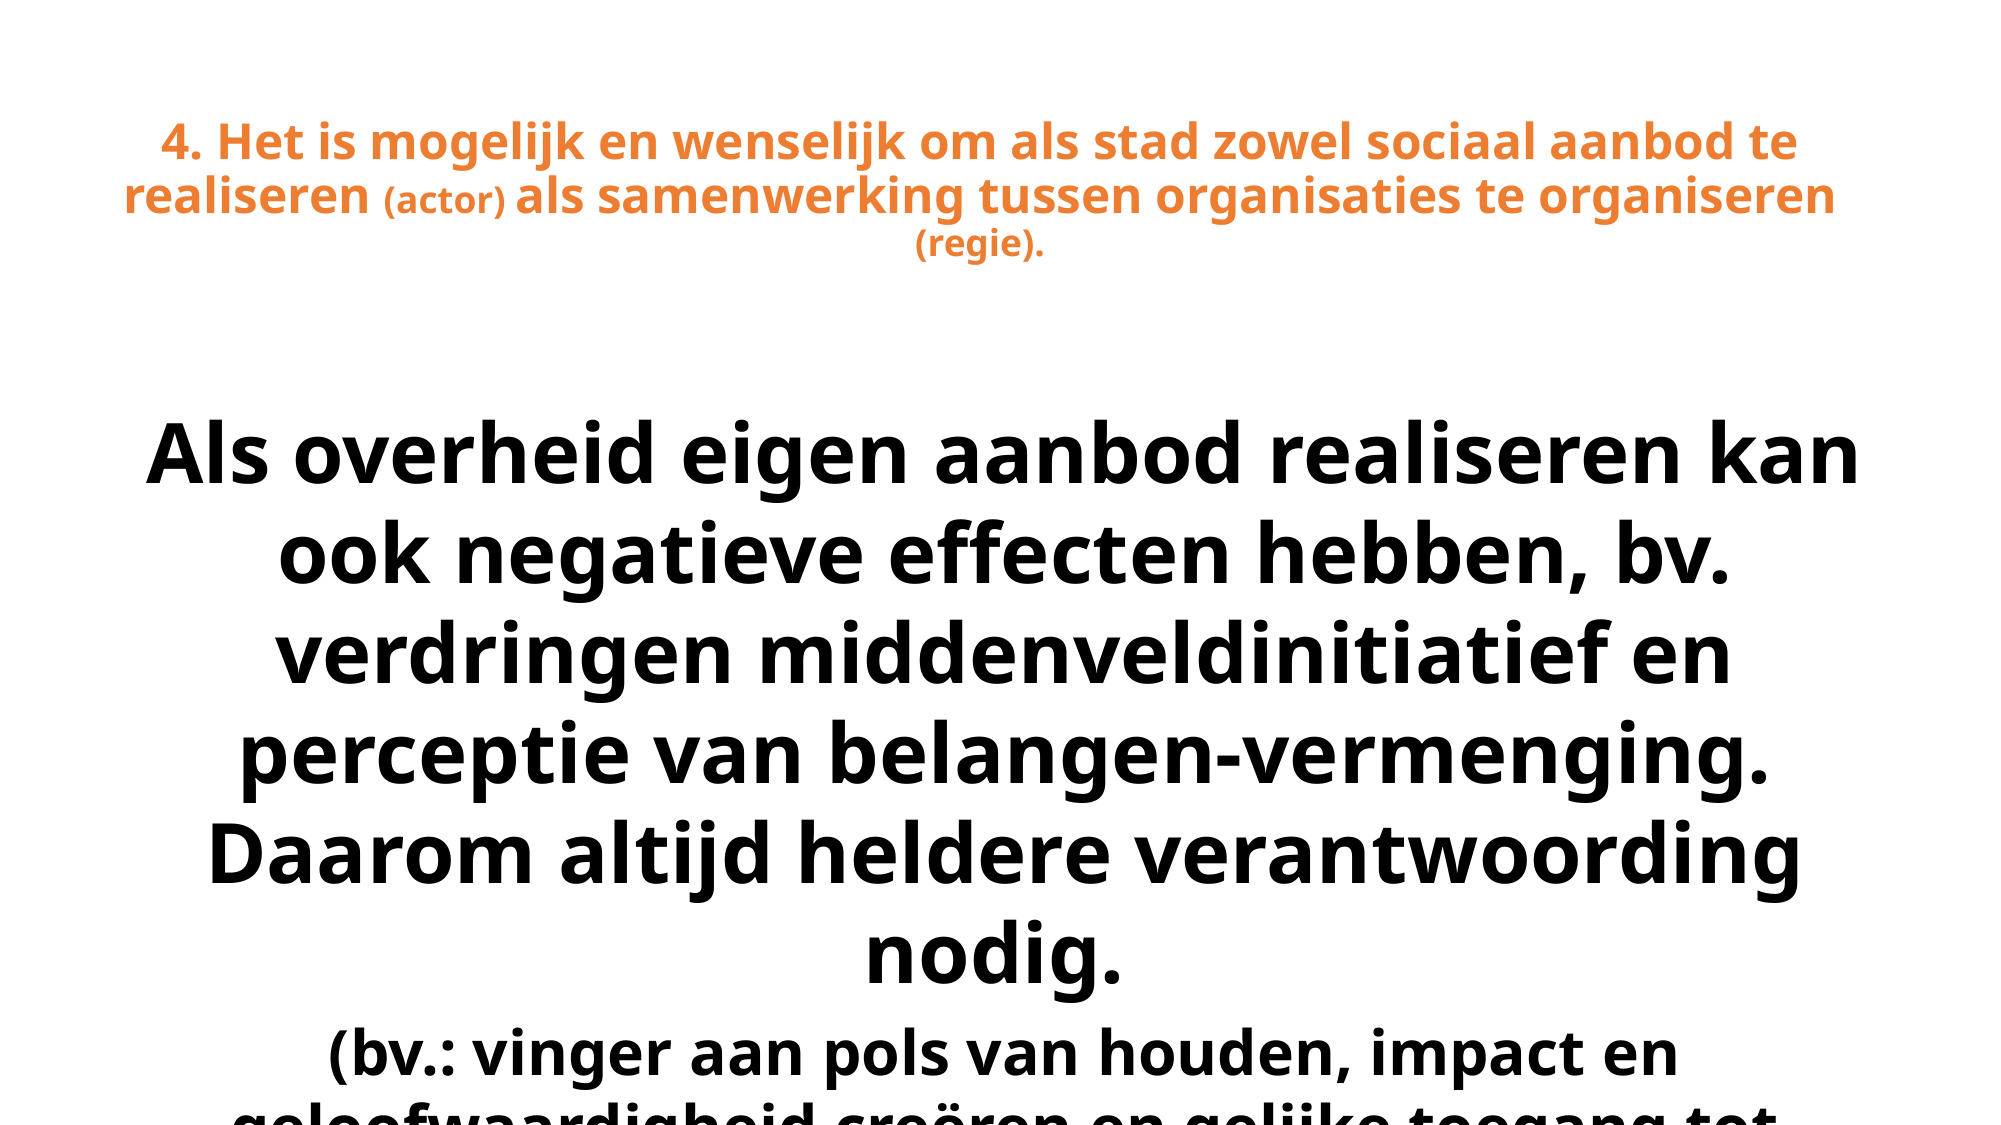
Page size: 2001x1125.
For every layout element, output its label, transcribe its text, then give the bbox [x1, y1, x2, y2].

title 4. Het is mogelijk en wenselijk om als stad zowel sociaal aanbod te realiseren (actor) als samenwerking tussen organisaties te organiseren (regie). [92, 105, 1868, 276]
list Als overheid eigen aanbod realiseren kan ook negatieve effecten hebben, bv. verdringen middenveldinitiatief en perceptie van belangen-vermenging. Daarom altijd heldere verantwoording nodig. (bv.: vinger aan pols van houden, impact en geloofwaardigheid creëren en gelijke toegang tot dienstverlening) [125, 392, 1885, 929]
